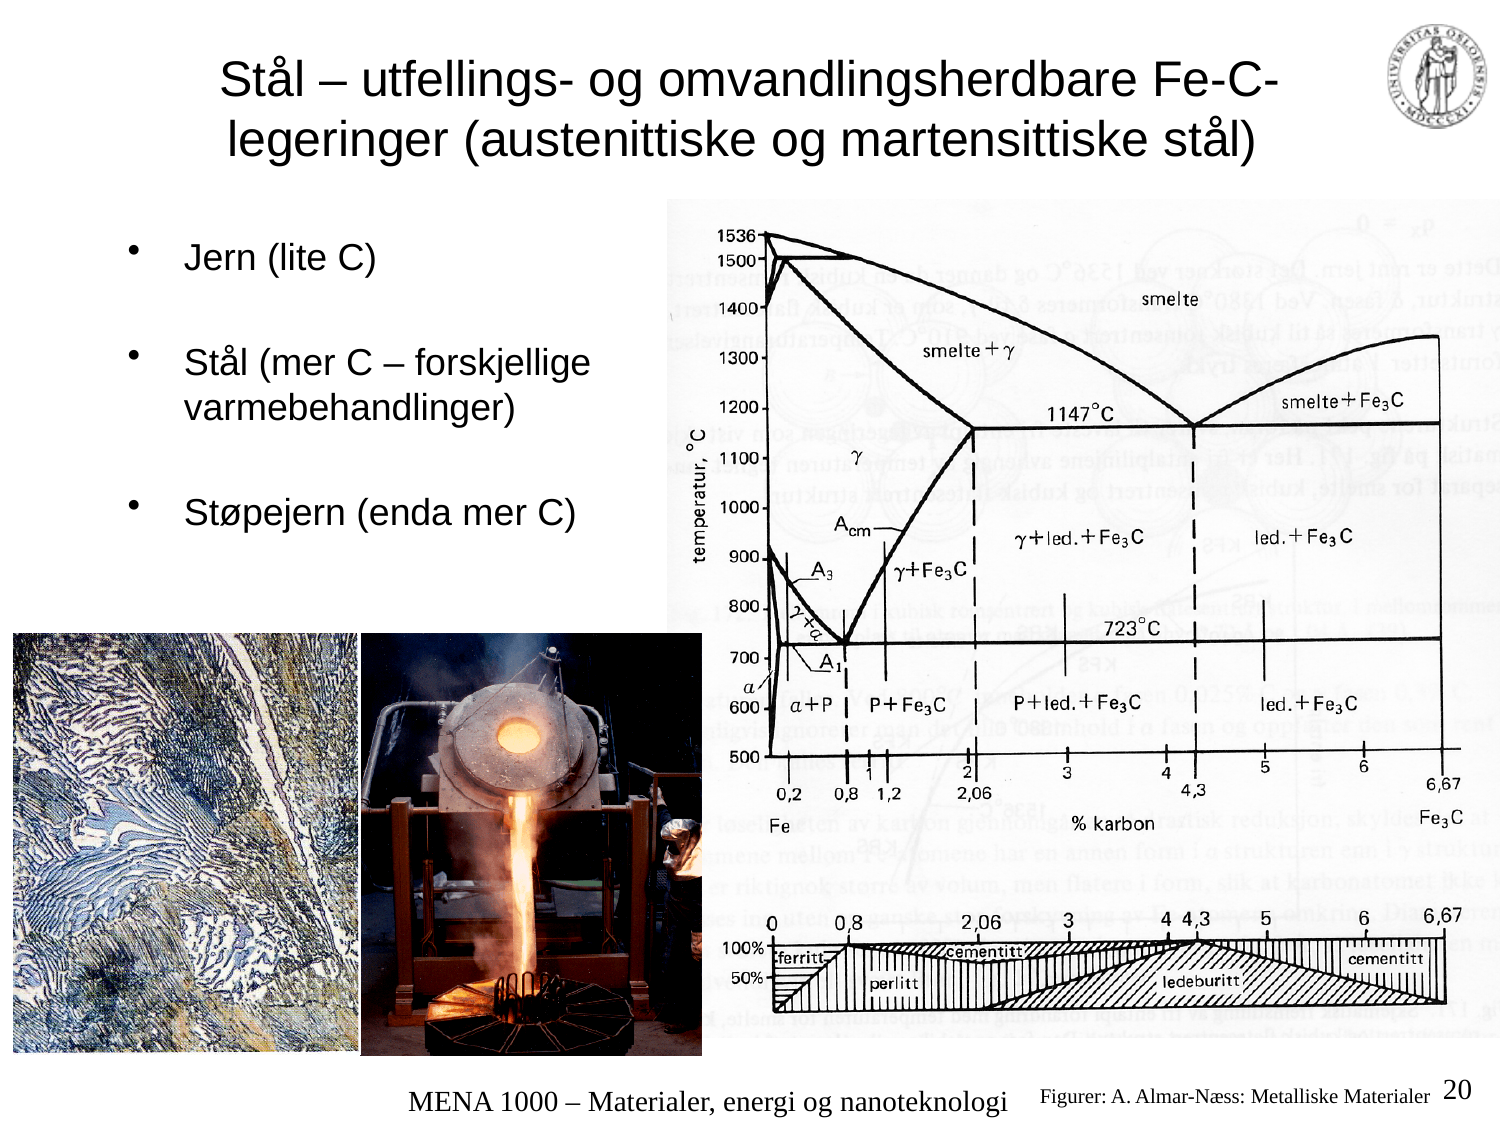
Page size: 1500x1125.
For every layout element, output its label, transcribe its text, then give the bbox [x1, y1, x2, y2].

footer MENA 1000 – Materialer, energi og nanoteknologi [359, 1074, 1058, 1125]
list Jern (lite C) Stål (mer C – forskjellige varmebehandlinger) Støpejern (enda mer C) [112, 224, 661, 631]
title Stål – utfellings- og omvandlingsherdbare Fe-C-legeringer (austenittiske og martensittiske stål) [112, 12, 1388, 201]
picture [13, 199, 1500, 1057]
picture [1388, 24, 1500, 129]
text_box Figurer: A. Almar-Næss: Metalliske Materialer [1025, 1074, 1500, 1115]
slide_number 20 [1349, 1062, 1488, 1113]
